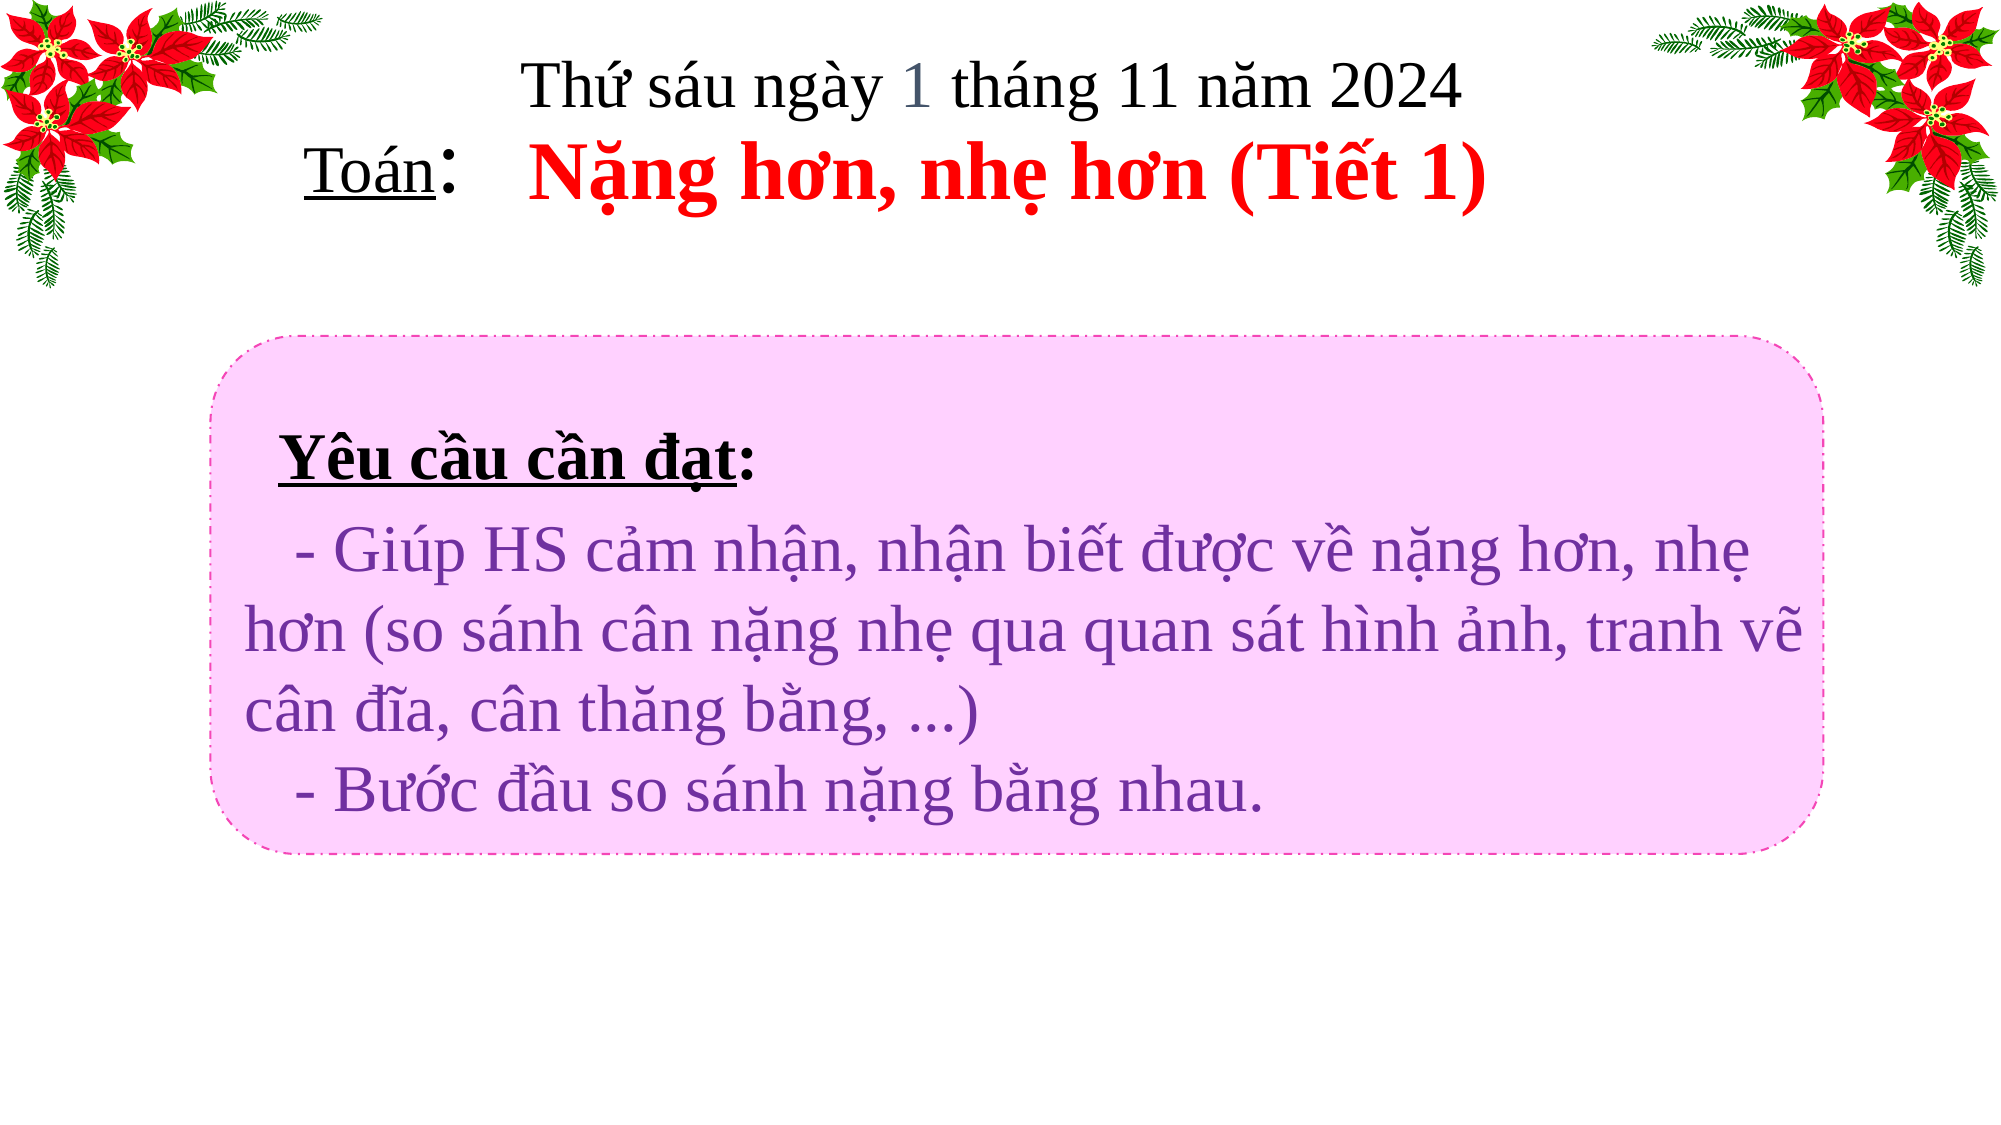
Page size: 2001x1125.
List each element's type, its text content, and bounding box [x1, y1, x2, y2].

picture [0, 0, 323, 289]
text_box Toán: [323, 129, 493, 219]
text_box Thứ sáu ngày 1 tháng 11 năm 2024 [323, 33, 1682, 129]
picture [1682, 0, 1969, 319]
text_box Yêu cầu cần đạt: - Giúp HS cảm nhận, nhận biết được về nặng hơn, nhẹ hơn (so sánh cân nặng nhẹ qua quan sát hình ảnh, tranh vẽ cân đĩa, cân thăng bằng, ...) - Bước đầu so sánh nặng bằng nhau. [229, 405, 1824, 913]
text_box [209, 334, 1822, 823]
text_box Nặng hơn, nhẹ hơn (Tiết 1) [493, 108, 1561, 224]
